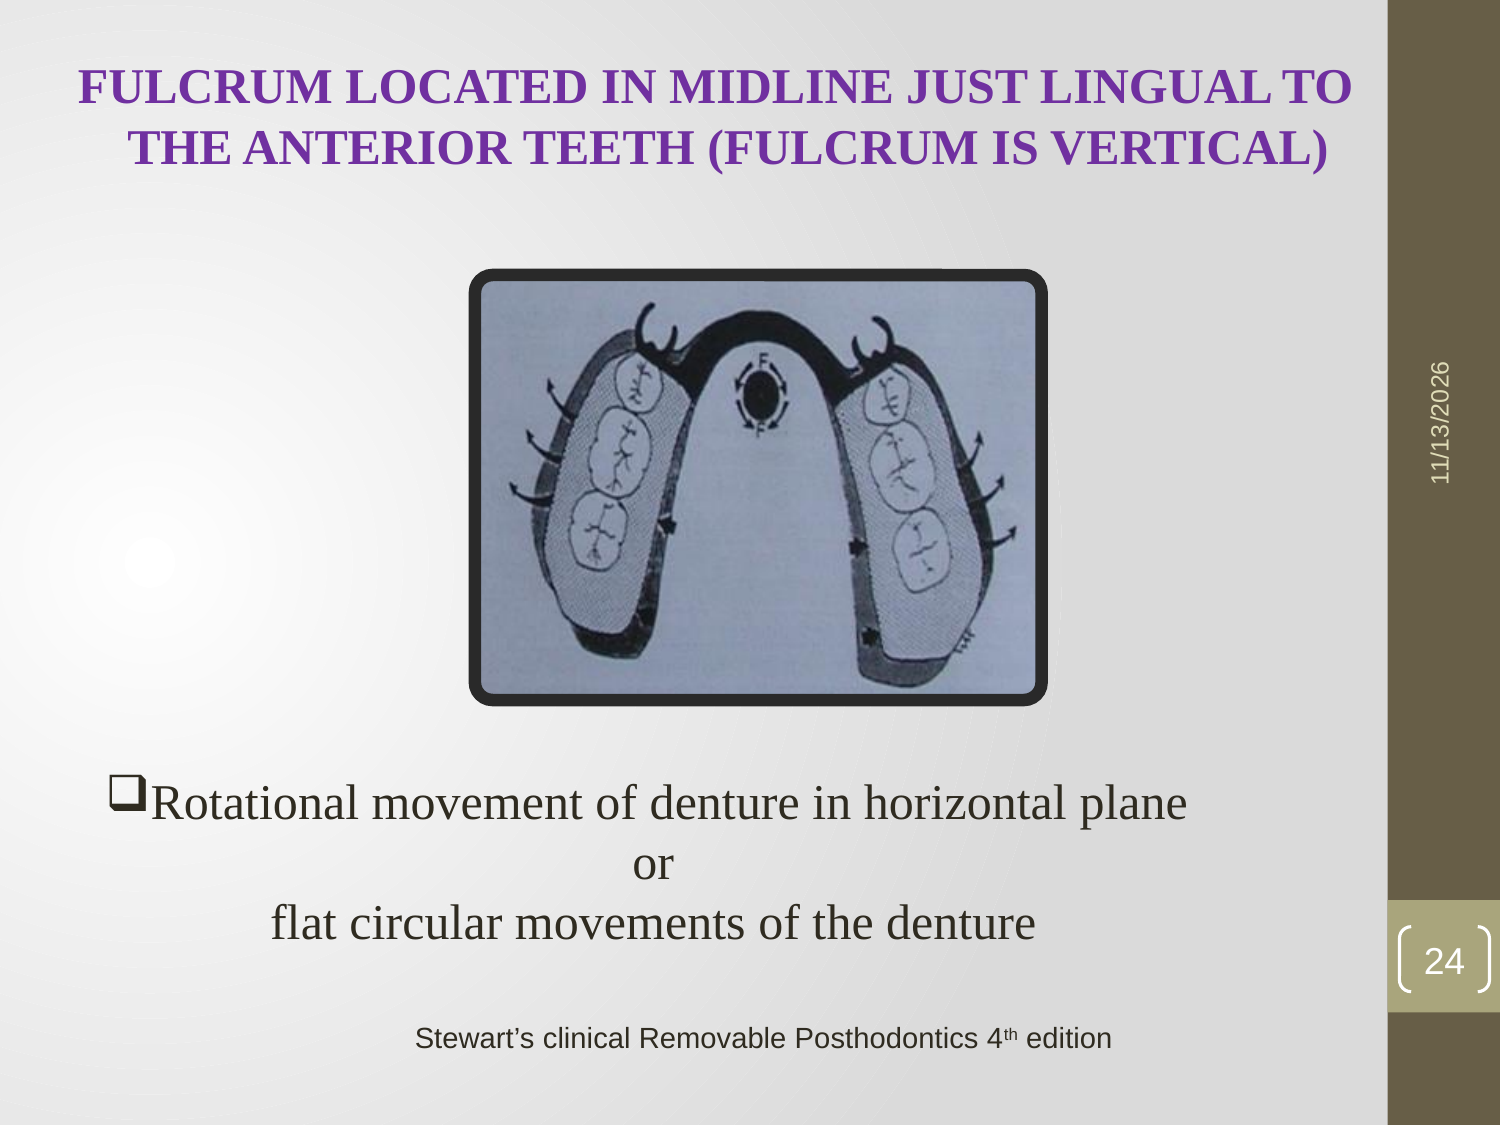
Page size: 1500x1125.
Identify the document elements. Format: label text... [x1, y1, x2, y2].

text_box Rotational movement of denture in horizontal plane or flat circular movements of the denture [90, 762, 1204, 958]
list FULCRUM LOCATED IN MIDLINE JUST LINGUAL TO THE ANTERIOR TEETH (FULCRUM IS VERTICAL) [0, 37, 1400, 550]
text_box Stewart’s clinical Removable Posthodontics 4th edition [399, 1012, 1263, 1063]
slide_number 24 [1397, 925, 1492, 994]
slide_number 21-May-23 [1408, 100, 1469, 501]
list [474, 274, 1043, 701]
